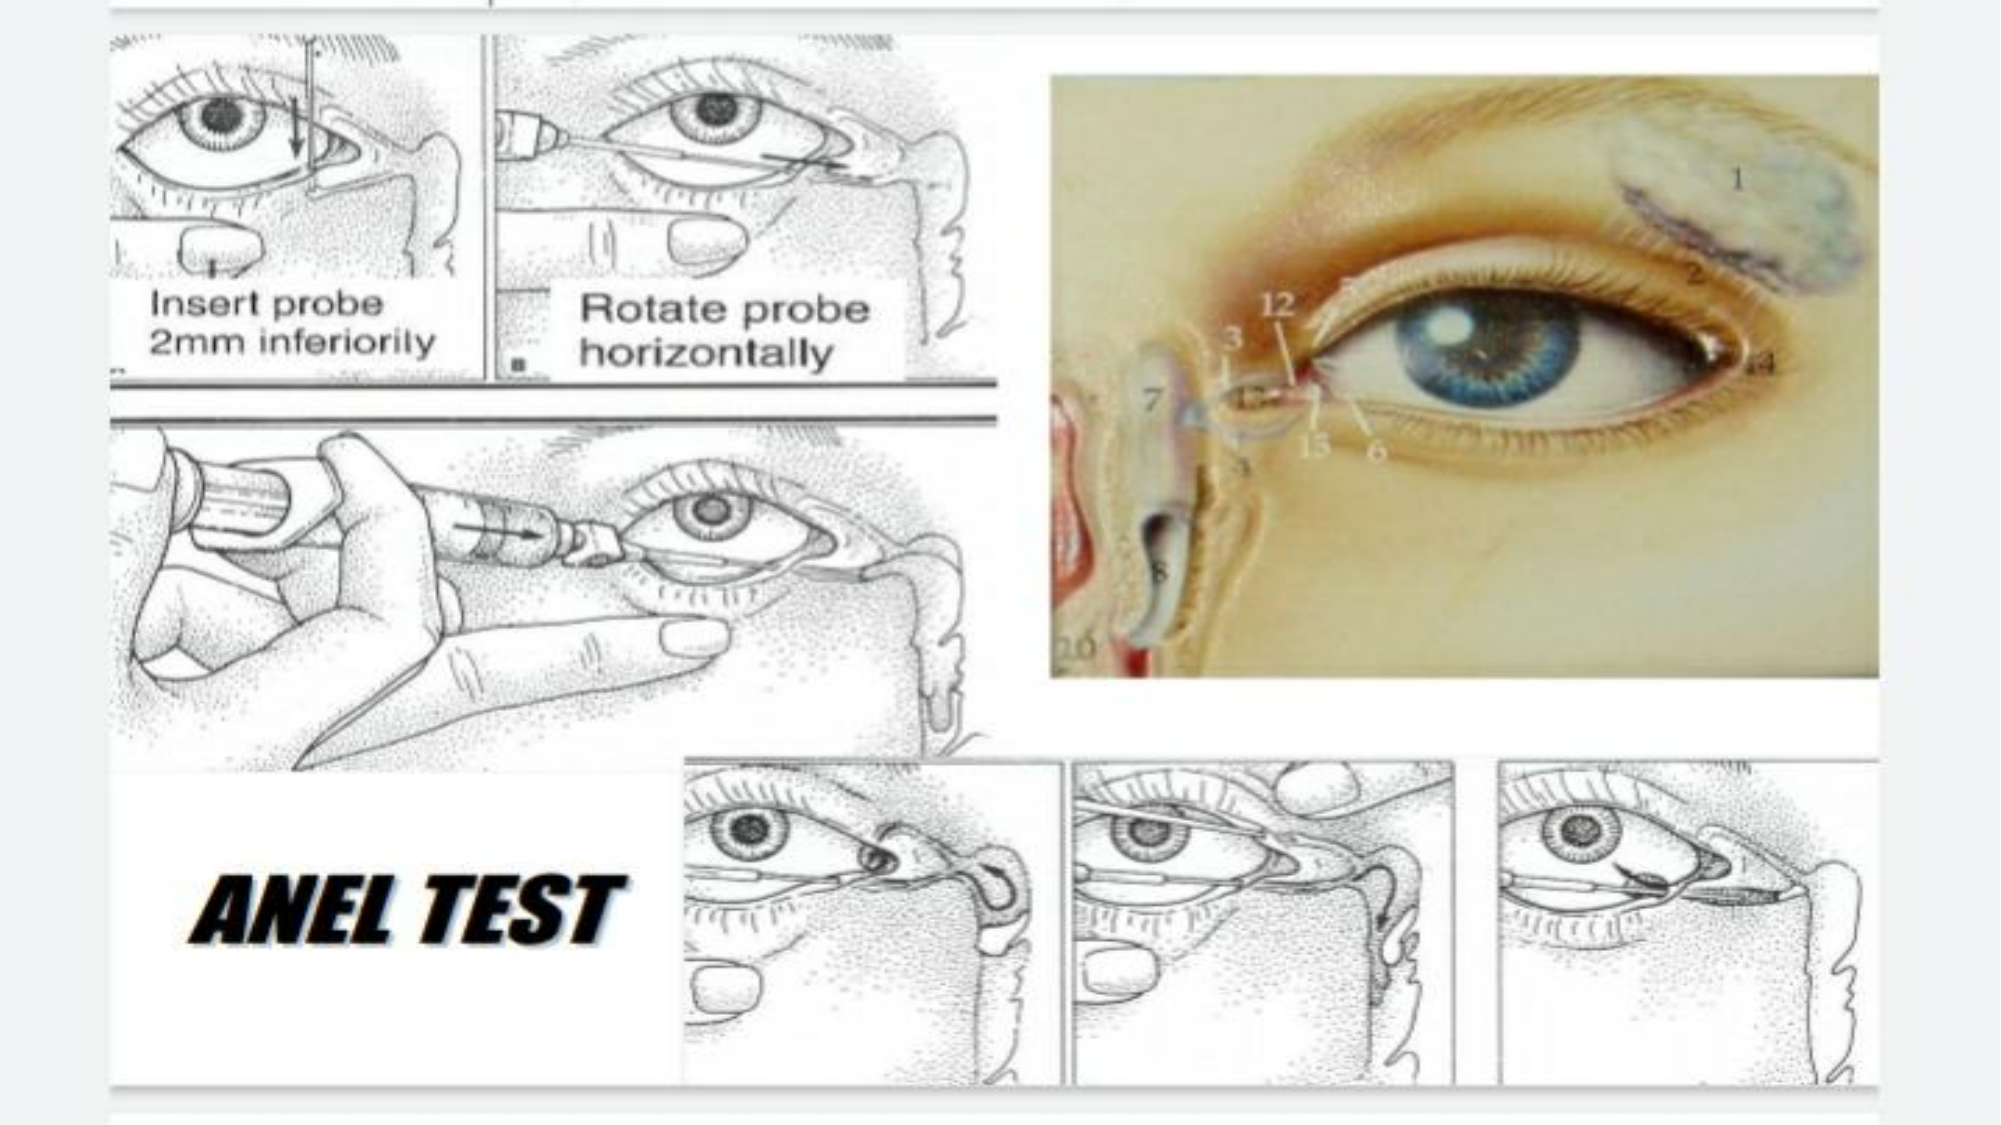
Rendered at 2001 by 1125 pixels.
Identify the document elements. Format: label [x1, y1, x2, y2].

list [0, 0, 2000, 1125]
